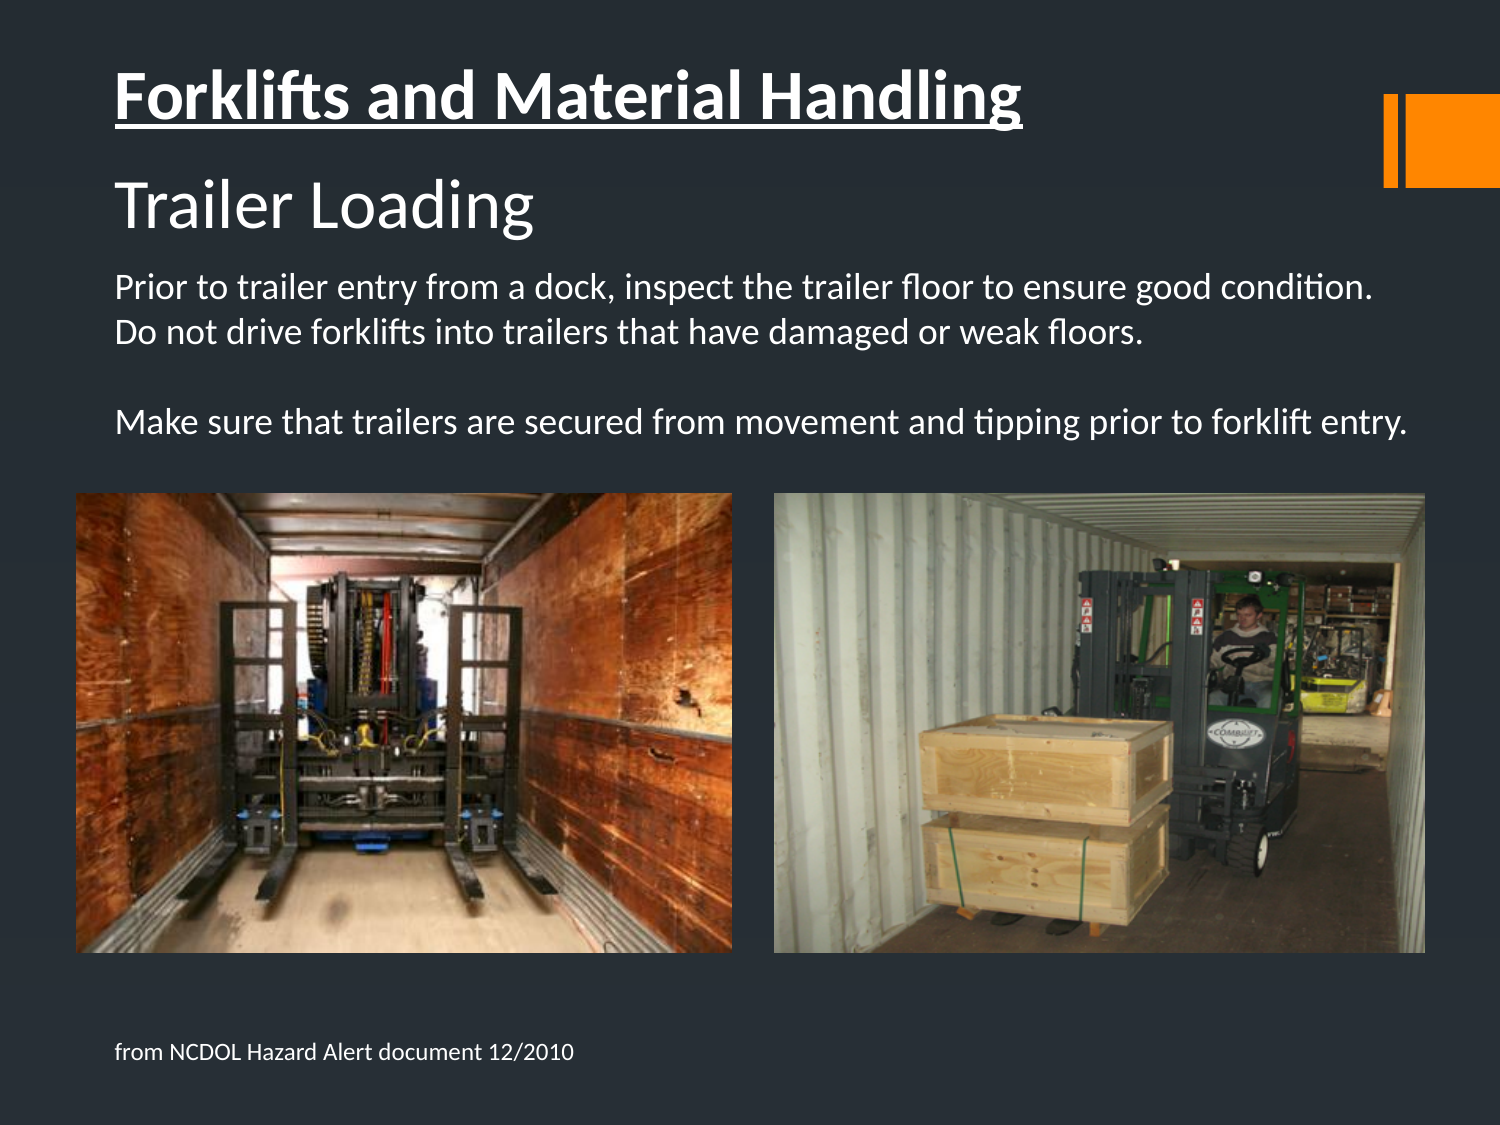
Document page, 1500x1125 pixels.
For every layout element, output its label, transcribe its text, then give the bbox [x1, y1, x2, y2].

text_box Prior to trailer entry from a dock, inspect the trailer floor to ensure good condition. Do not drive forklifts into trailers that have damaged or weak floors. Make sure that trailers are secured from movement and tipping prior to forklift entry. [99, 254, 1438, 450]
text_box Trailer Loading [99, 149, 863, 250]
text_box from NCDOL Hazard Alert document 12/2010 [99, 1027, 1363, 1073]
text_box Forklifts and Material Handling [99, 41, 1438, 142]
picture [773, 492, 1426, 954]
picture [76, 492, 732, 954]
